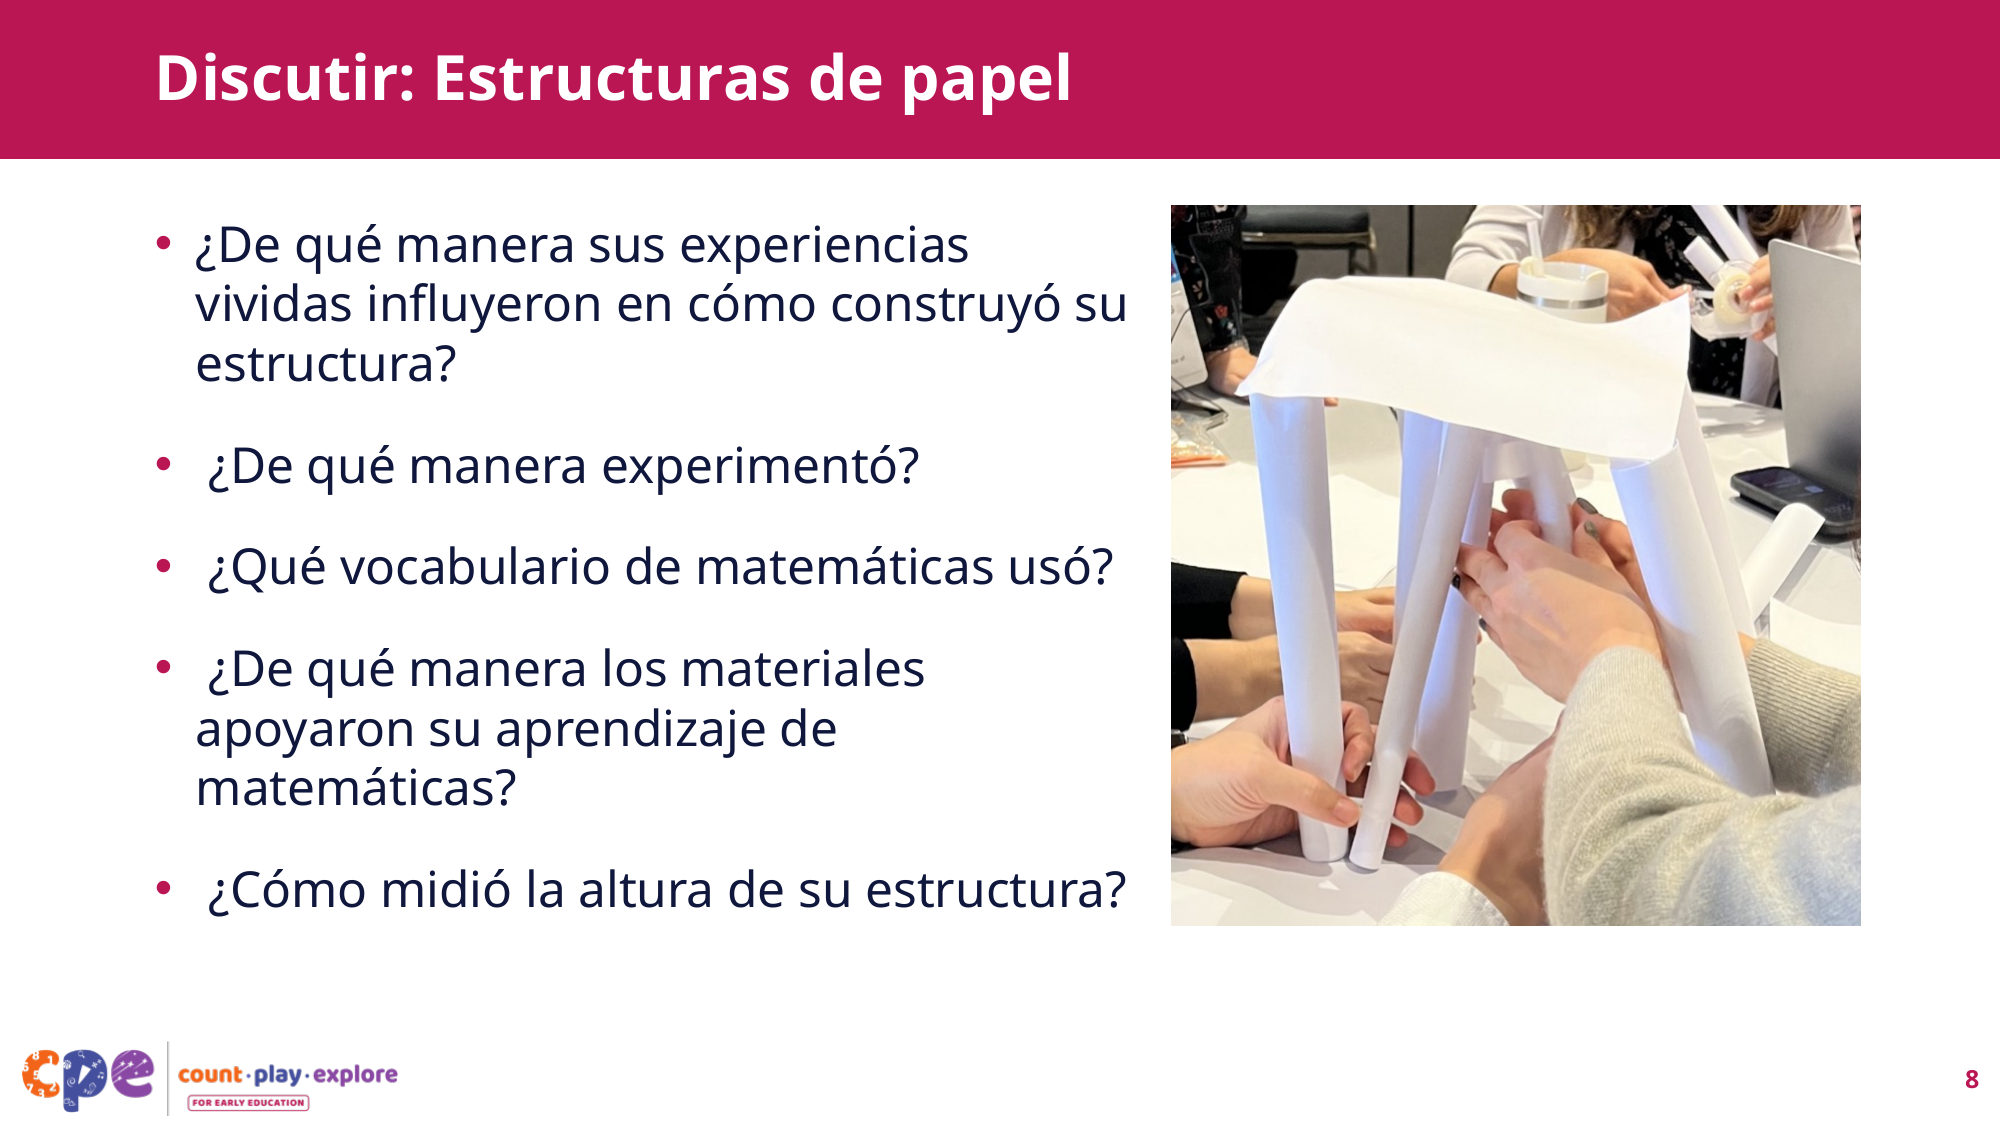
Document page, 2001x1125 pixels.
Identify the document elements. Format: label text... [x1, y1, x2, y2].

picture [22, 1041, 398, 1116]
title Discutir: Estructuras de papel [139, 38, 1917, 123]
picture [1171, 205, 1861, 926]
list ¿De qué manera sus experiencias vividas influyeron en cómo construyó su estructura? ¿De qué manera experimentó? ¿Qué vocabulario de matemáticas usó? ¿De qué manera los materiales apoyaron su aprendizaje de matemáticas? ¿Cómo midió la altura de su estructura? [139, 205, 1151, 926]
